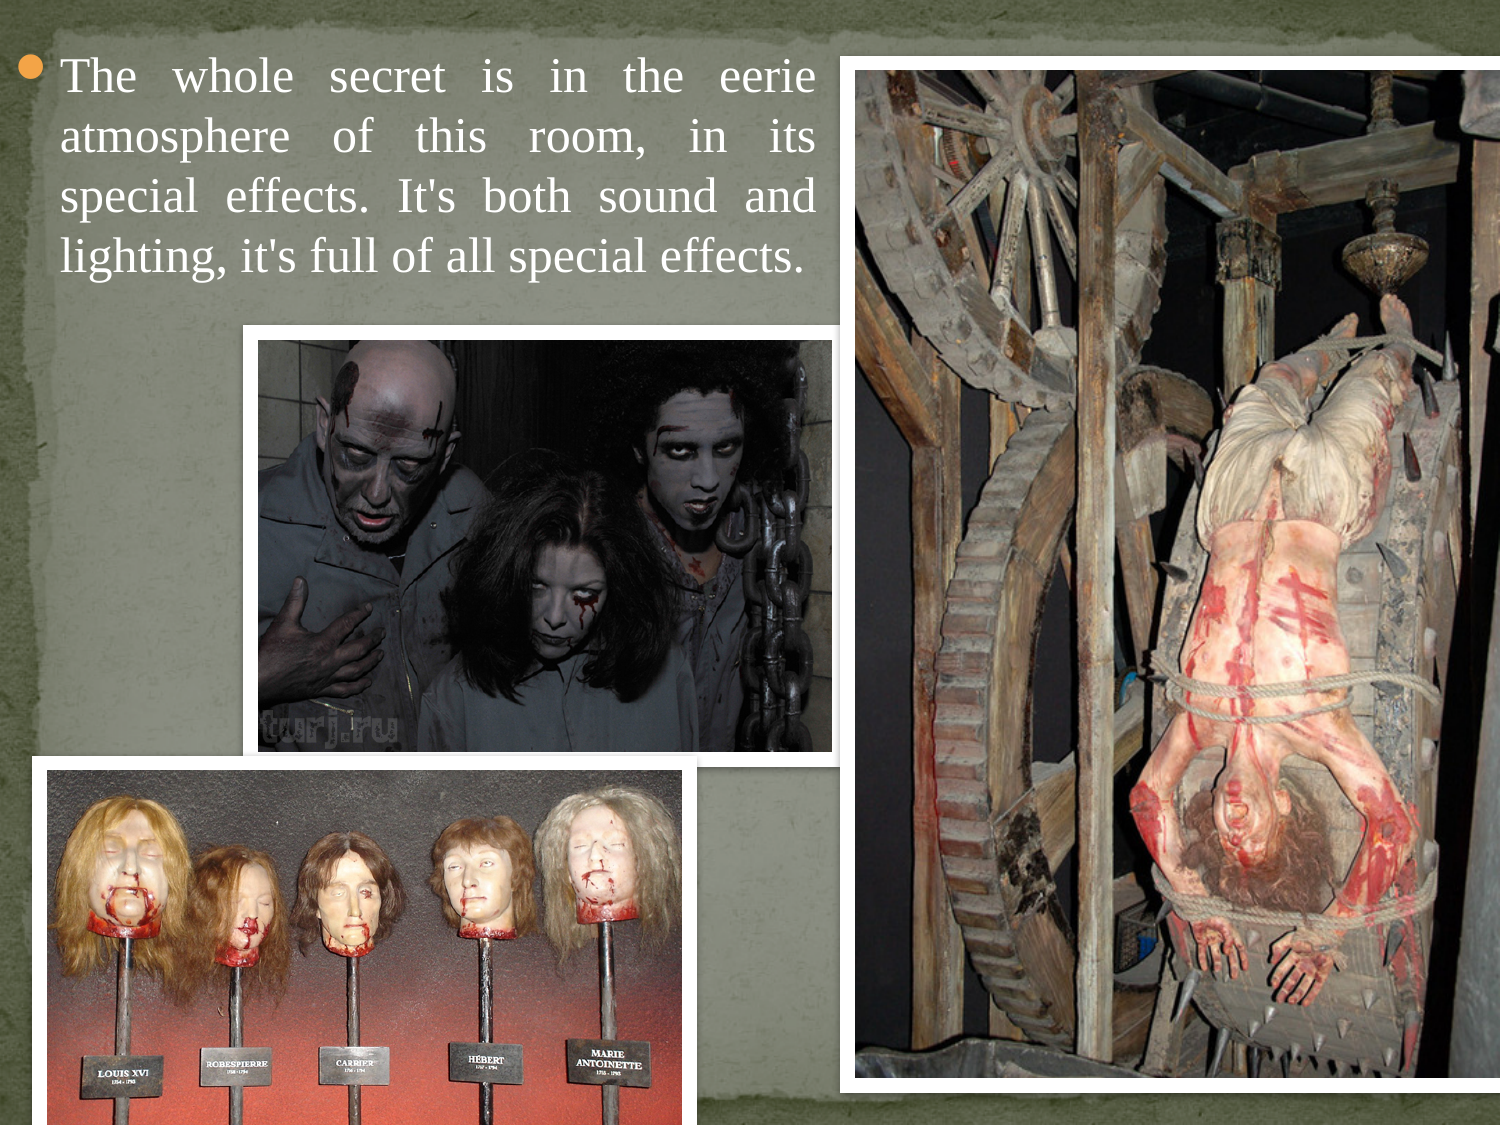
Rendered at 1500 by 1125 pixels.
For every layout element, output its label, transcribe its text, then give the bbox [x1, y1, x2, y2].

list The whole secret is in the eerie atmosphere of this room, in its special effects. It's both sound and lighting, it's full of all special effects. [0, 35, 832, 598]
picture [47, 770, 682, 1125]
picture [258, 341, 832, 752]
picture [855, 70, 1500, 1078]
